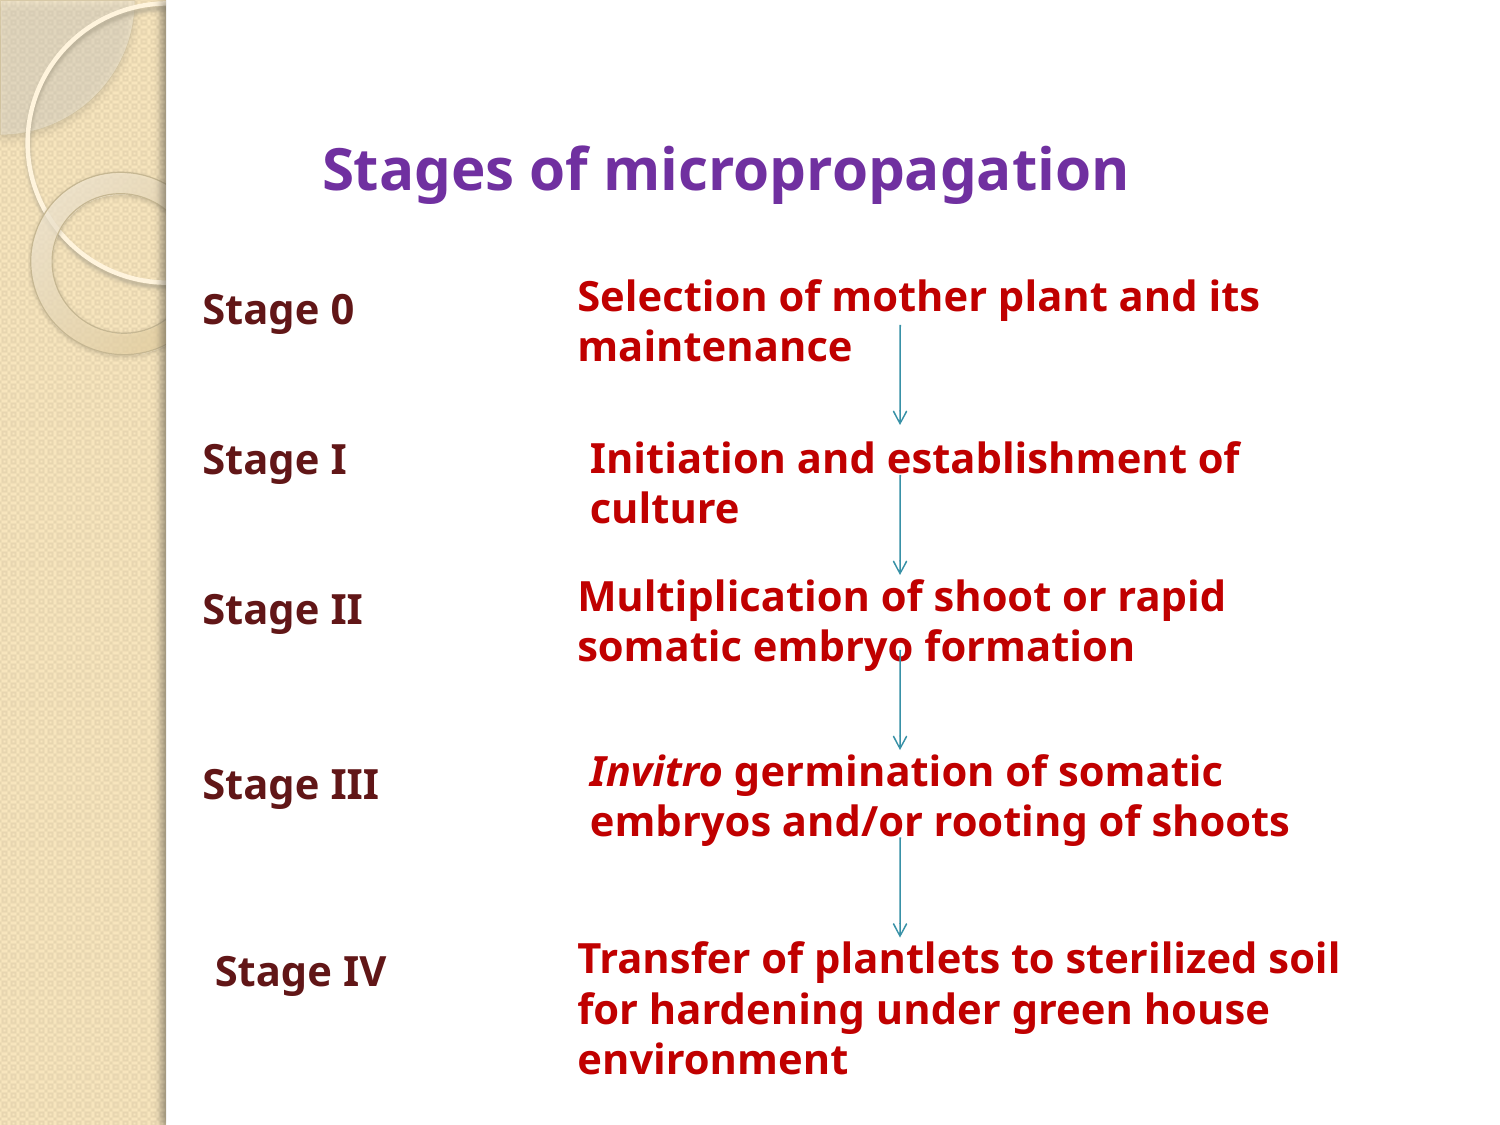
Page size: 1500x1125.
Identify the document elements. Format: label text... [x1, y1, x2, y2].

text_box Stage II [187, 575, 425, 640]
text_box Stage 0 [187, 275, 425, 340]
text_box Stages of micropropagation [307, 125, 1145, 210]
text_box Multiplication of shoot or rapid somatic embryo formation [562, 562, 1388, 678]
text_box Stage I [187, 425, 425, 490]
text_box Stage IV [199, 937, 438, 1003]
text_box Selection of mother plant and its maintenance [562, 262, 1425, 378]
text_box Transfer of plantlets to sterilized soil for hardening under green house environment [562, 924, 1388, 1090]
text_box Invitro germination of somatic embryos and/or rooting of shoots [574, 737, 1388, 853]
text_box Stage III [187, 750, 425, 815]
text_box Initiation and establishment of culture [574, 424, 1338, 540]
